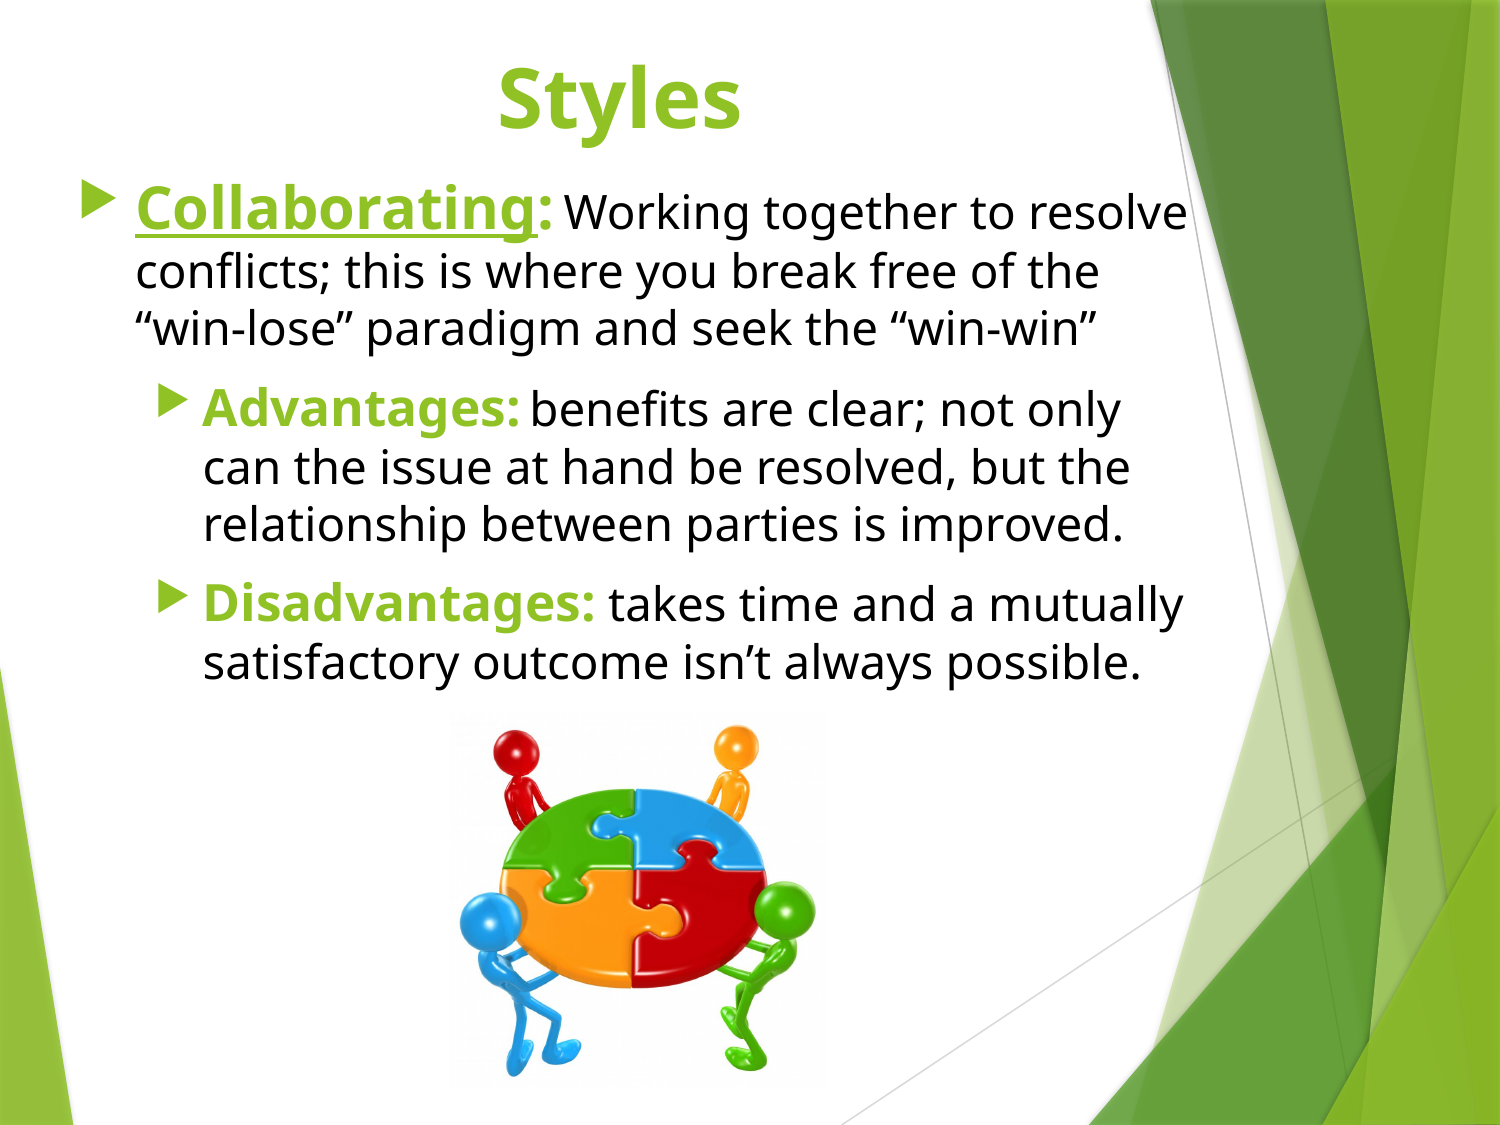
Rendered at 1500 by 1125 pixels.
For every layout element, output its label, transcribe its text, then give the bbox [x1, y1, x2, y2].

list Collaborating: Working together to resolve conflicts; this is where you break free of the “win-lose” paradigm and seek the “win-win” Advantages: benefits are clear; not only can the issue at hand be resolved, but the relationship between parties is improved. Disadvantages: takes time and a mutually satisfactory outcome isn’t always possible. [62, 162, 1213, 713]
title Styles [99, 37, 1142, 162]
picture [449, 711, 826, 1089]
